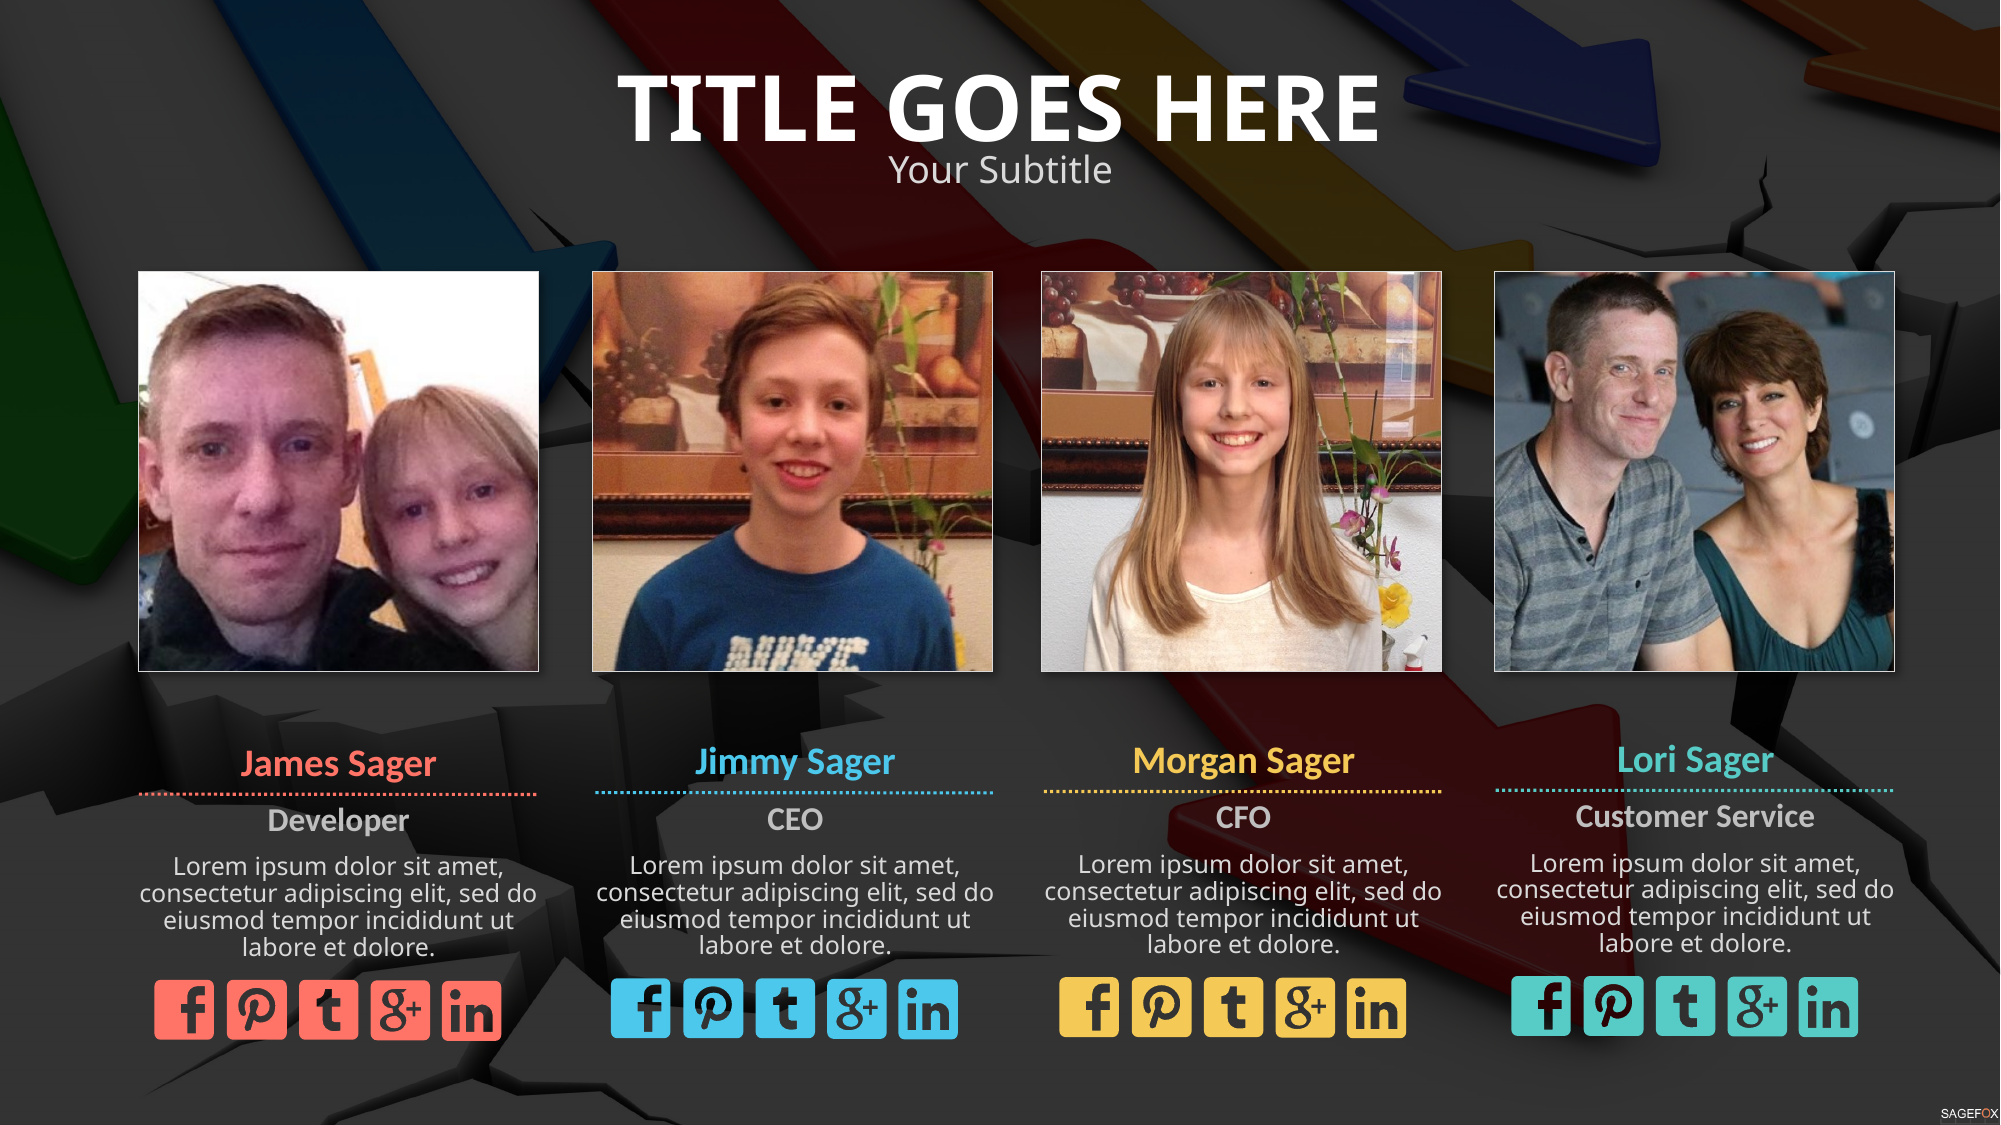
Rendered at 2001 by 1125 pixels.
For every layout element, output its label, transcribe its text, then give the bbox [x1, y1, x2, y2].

text_box [138, 270, 540, 672]
text_box CFO [1068, 797, 1419, 840]
text_box CEO [620, 798, 971, 841]
text_box Lorem ipsum dolor sit amet, consectetur adipiscing elit, sed do eiusmod tempor incididunt ut labore et dolore. [595, 852, 996, 966]
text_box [1511, 976, 1859, 1038]
text_box Jimmy Sager [620, 740, 971, 784]
text_box Developer [163, 799, 514, 842]
text_box James Sager [163, 742, 514, 785]
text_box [610, 978, 958, 1040]
text_box Lorem ipsum dolor sit amet, consectetur adipiscing elit, sed do eiusmod tempor incididunt ut labore et dolore. [1043, 851, 1444, 965]
text_box Customer Service [1520, 796, 1871, 839]
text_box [1059, 977, 1407, 1039]
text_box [548, 42, 1452, 199]
text_box [1494, 271, 1896, 673]
text_box [591, 270, 993, 672]
picture [0, 0, 2001, 1125]
text_box Lorem ipsum dolor sit amet, consectetur adipiscing elit, sed do eiusmod tempor incididunt ut labore et dolore. [1495, 850, 1896, 964]
text_box Lori Sager [1520, 738, 1871, 781]
text_box Lorem ipsum dolor sit amet, consectetur adipiscing elit, sed do eiusmod tempor incididunt ut labore et dolore. [138, 854, 539, 968]
text_box Morgan Sager [1068, 739, 1419, 782]
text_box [154, 979, 502, 1041]
text_box [1040, 270, 1442, 672]
